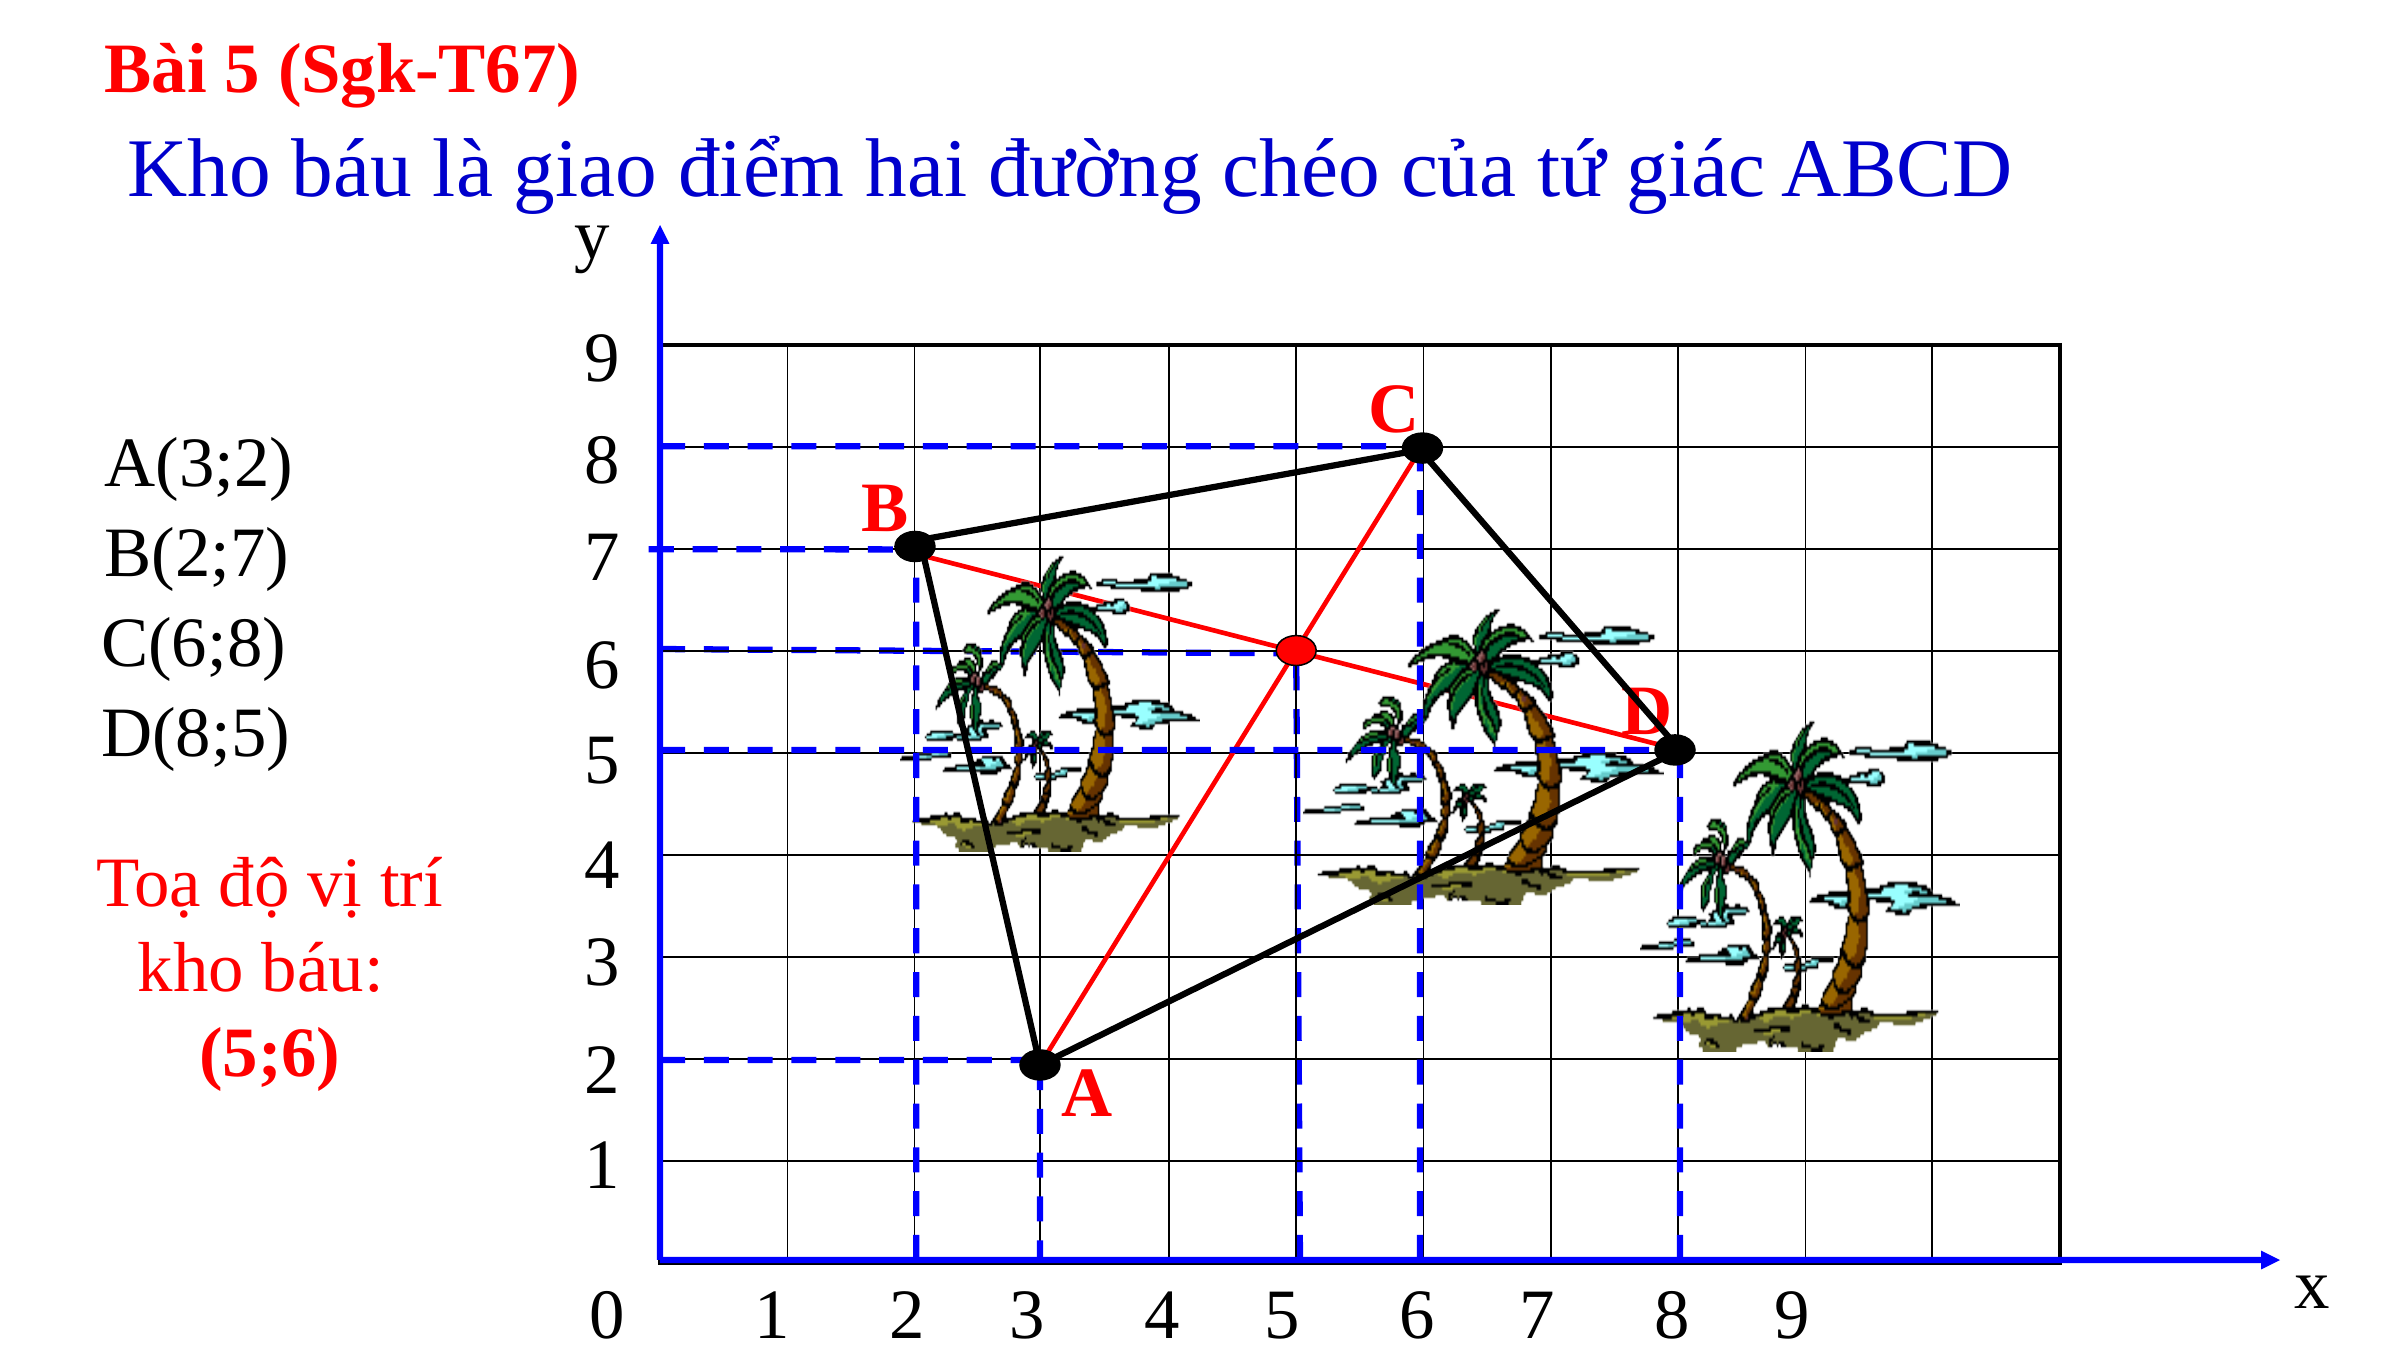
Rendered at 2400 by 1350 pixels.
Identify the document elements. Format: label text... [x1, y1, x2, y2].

text_box Kho báu là giao điểm hai đường chéo của tứ giác ABCD [106, 102, 2138, 224]
text_box C(6;8) [80, 584, 460, 674]
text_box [559, 179, 2400, 1350]
text_box Bài 5 (Sgk-T67) [83, 10, 625, 118]
text_box D(8;5) [80, 674, 460, 782]
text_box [659, 445, 1421, 734]
text_box B(2;7) [83, 494, 464, 602]
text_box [648, 539, 654, 1261]
text_box A(3;2) [83, 404, 464, 494]
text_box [659, 734, 1681, 1261]
text_box Toạ độ vị trí kho báu: (5;6) [39, 824, 500, 1102]
